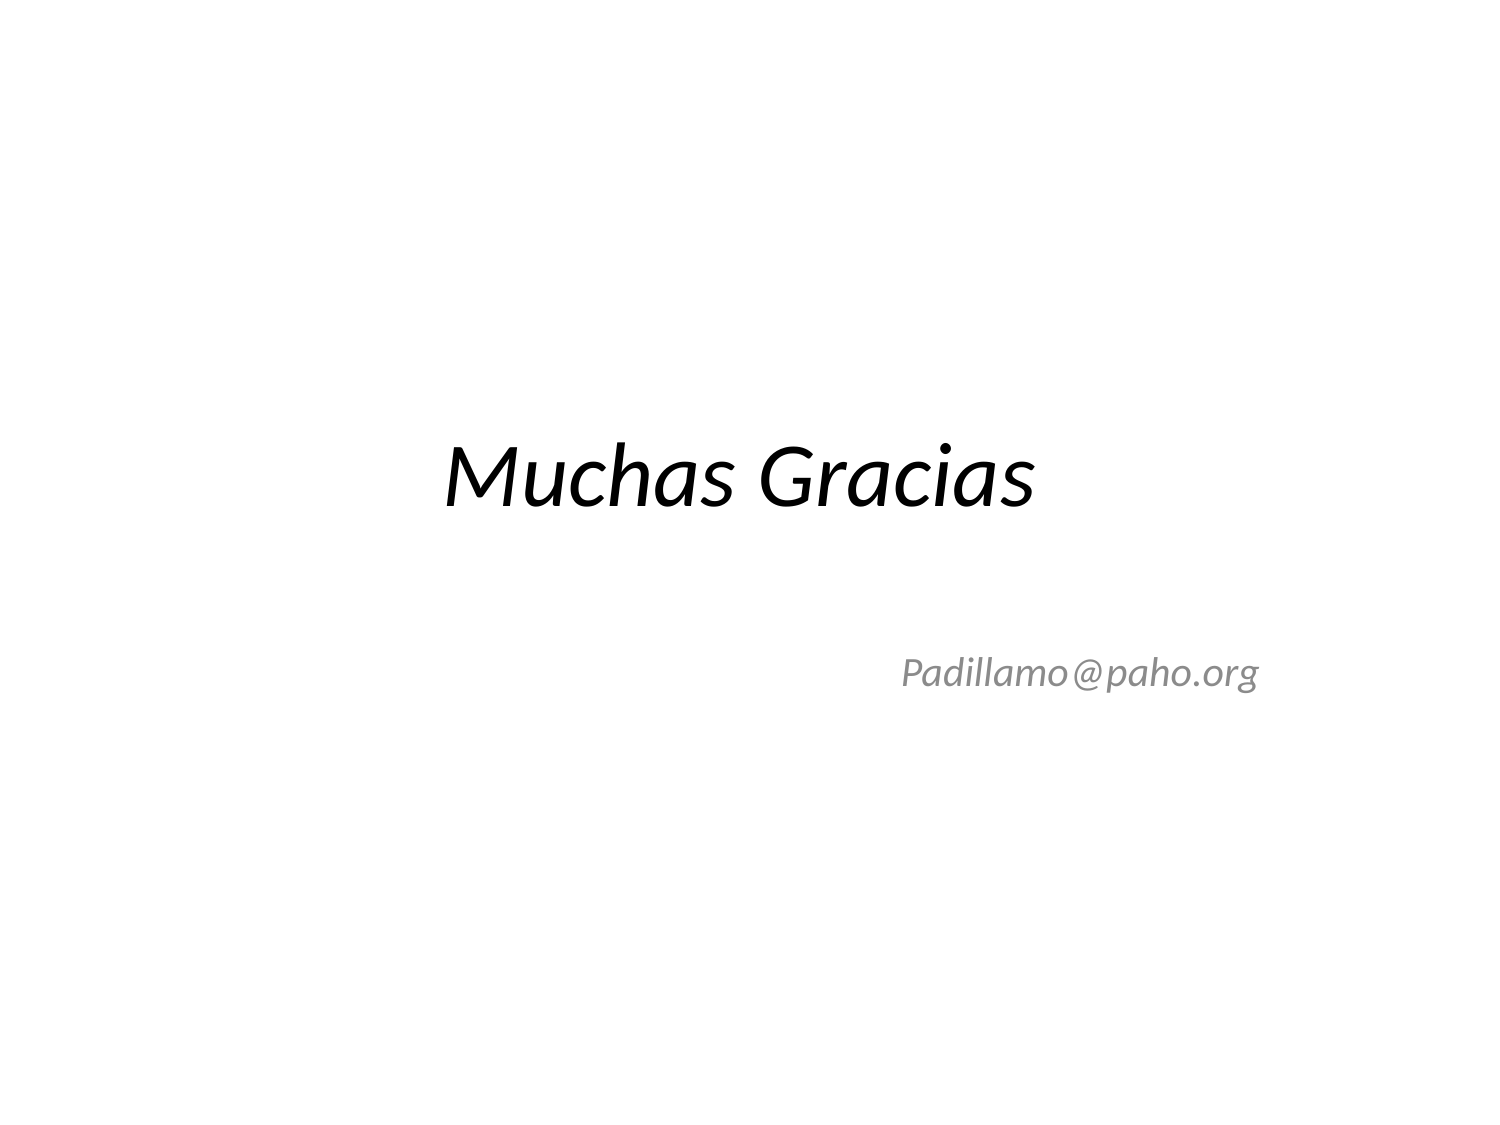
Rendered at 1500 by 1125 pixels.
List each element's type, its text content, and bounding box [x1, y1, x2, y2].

subtitle Padillamo@paho.org [225, 637, 1275, 925]
title Muchas Gracias [112, 349, 1388, 591]
